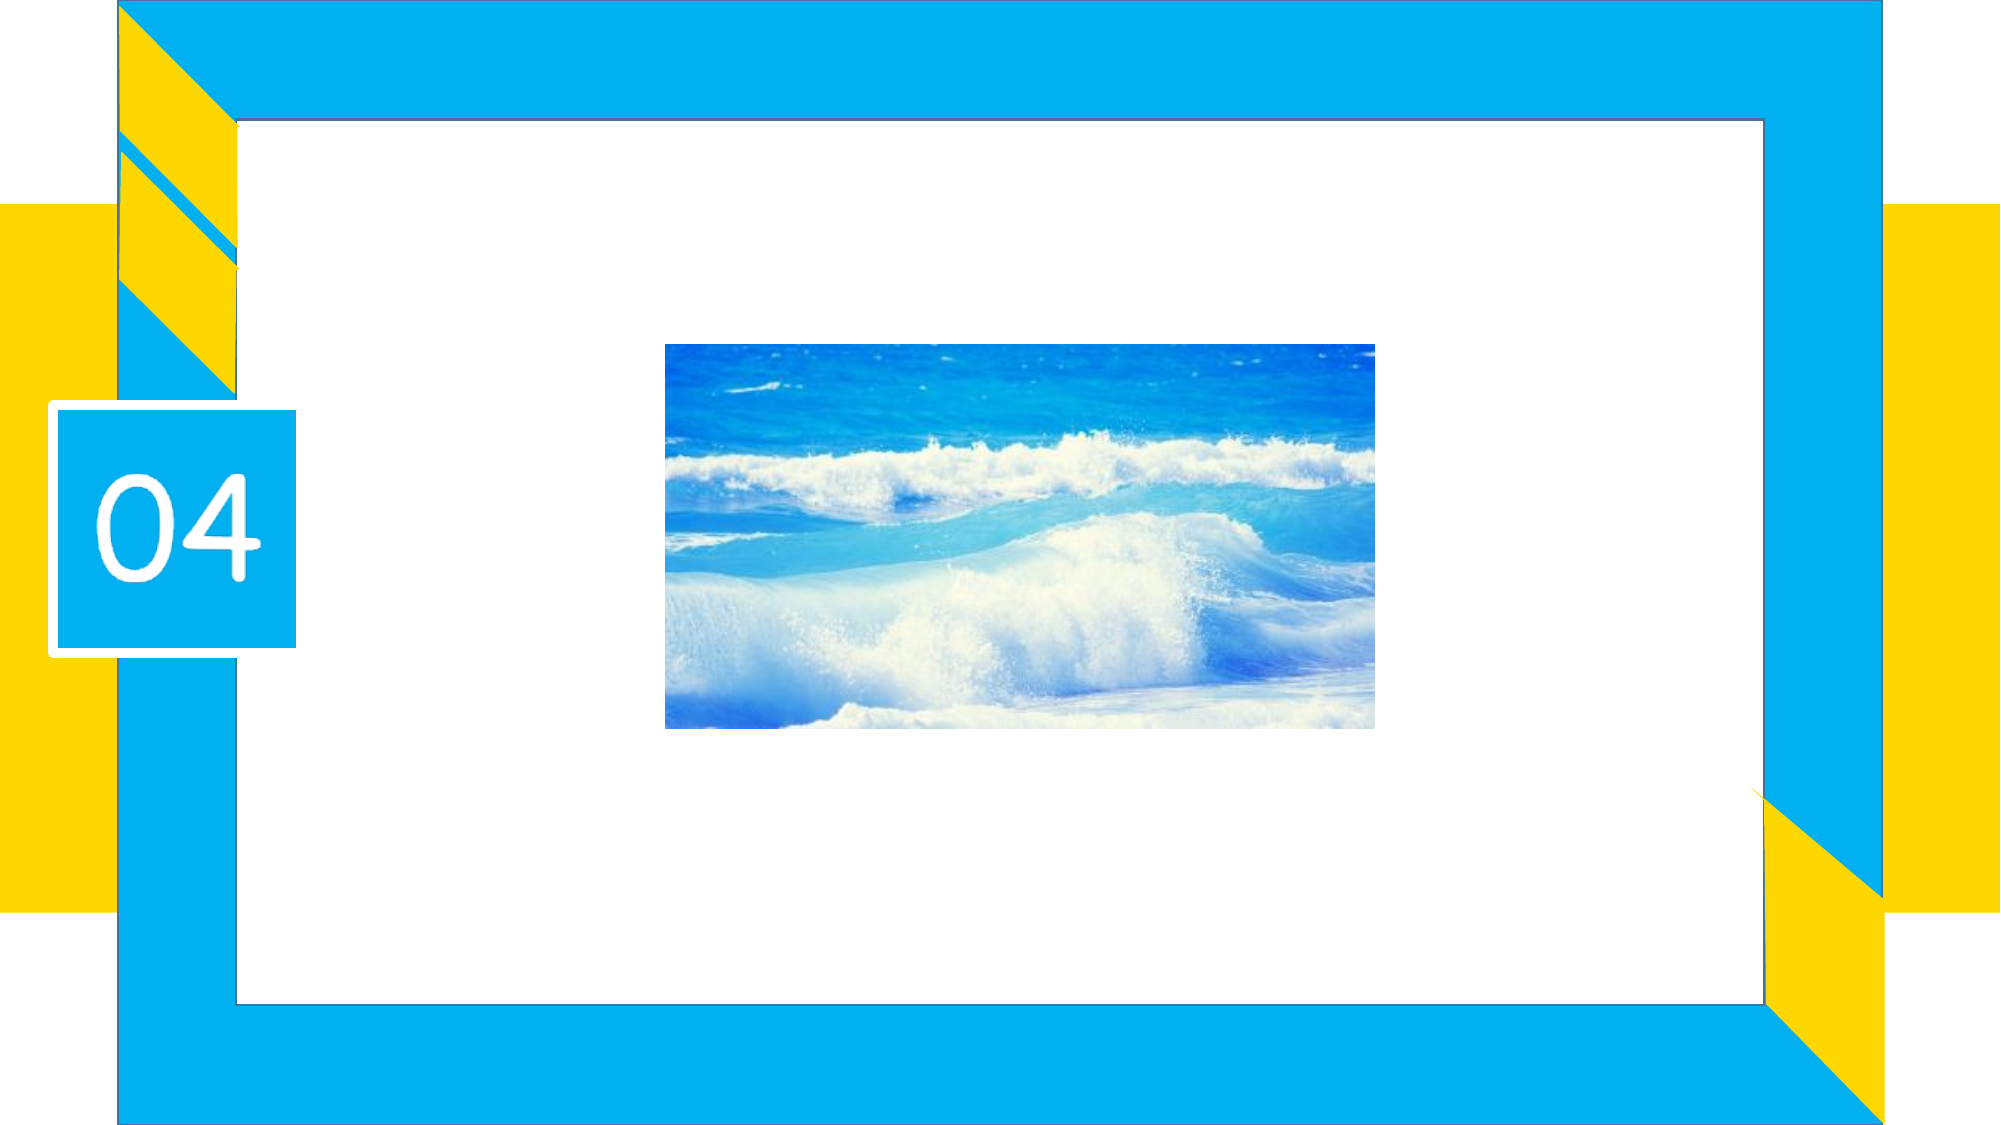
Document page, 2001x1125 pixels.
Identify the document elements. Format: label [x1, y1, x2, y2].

text_box [0, 0, 2000, 1125]
picture [665, 344, 1376, 729]
